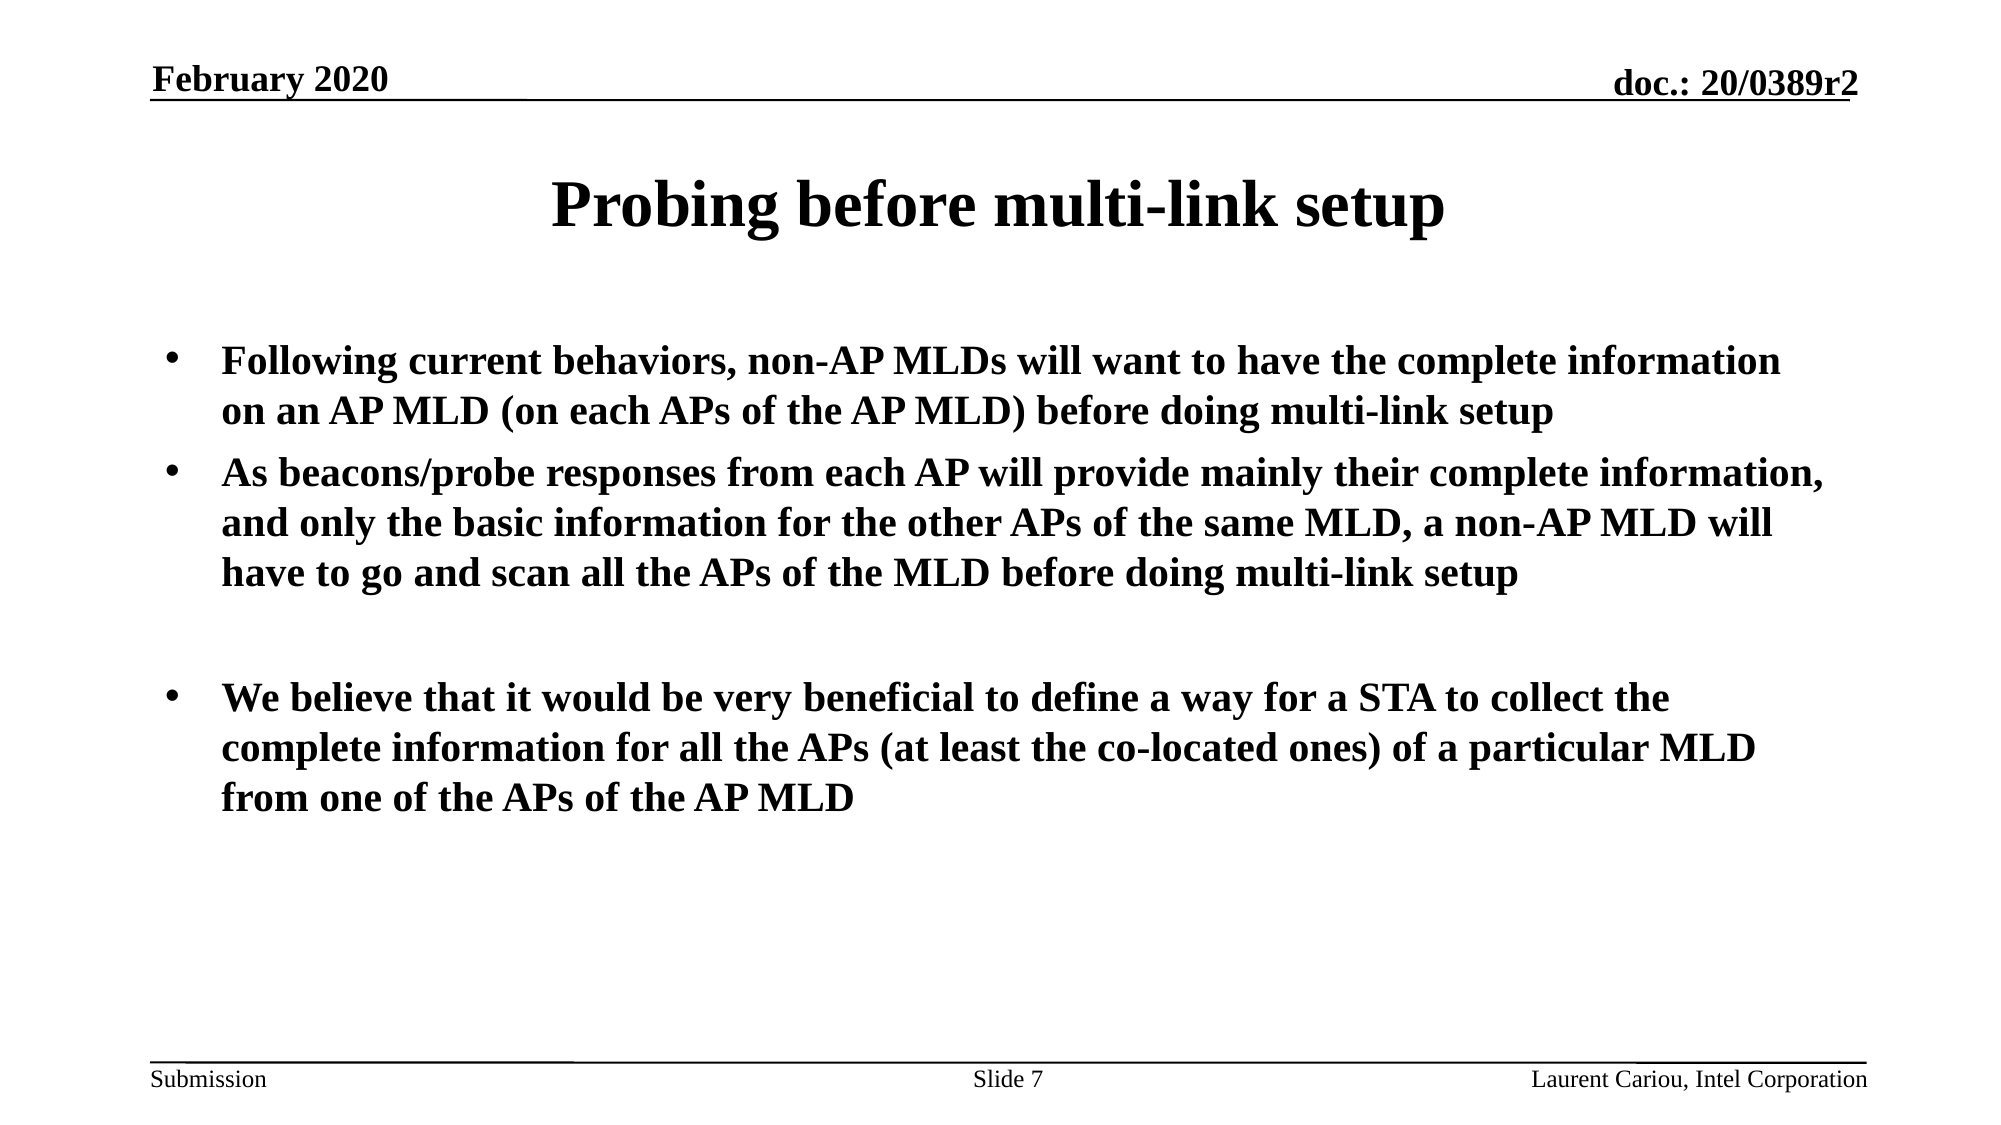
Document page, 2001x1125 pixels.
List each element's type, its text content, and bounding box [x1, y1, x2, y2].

slide_number Slide 7 [950, 1061, 1067, 1123]
title Probing before multi-link setup [149, 112, 1850, 288]
list Following current behaviors, non-AP MLDs will want to have the complete information on an AP MLD (on each APs of the AP MLD) before doing multi-link setup As beacons/probe responses from each AP will provide mainly their complete information, and only the basic information for the other APs of the same MLD, a non-AP MLD will have to go and scan all the APs of the MLD before doing multi-link setup We believe that it would be very beneficial to define a way for a STA to collect the complete information for all the APs (at least the co-located ones) of a particular MLD from one of the APs of the AP MLD [149, 324, 1850, 1000]
footer Laurent Cariou, Intel Corporation [1171, 1061, 1869, 1093]
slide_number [152, 54, 563, 100]
